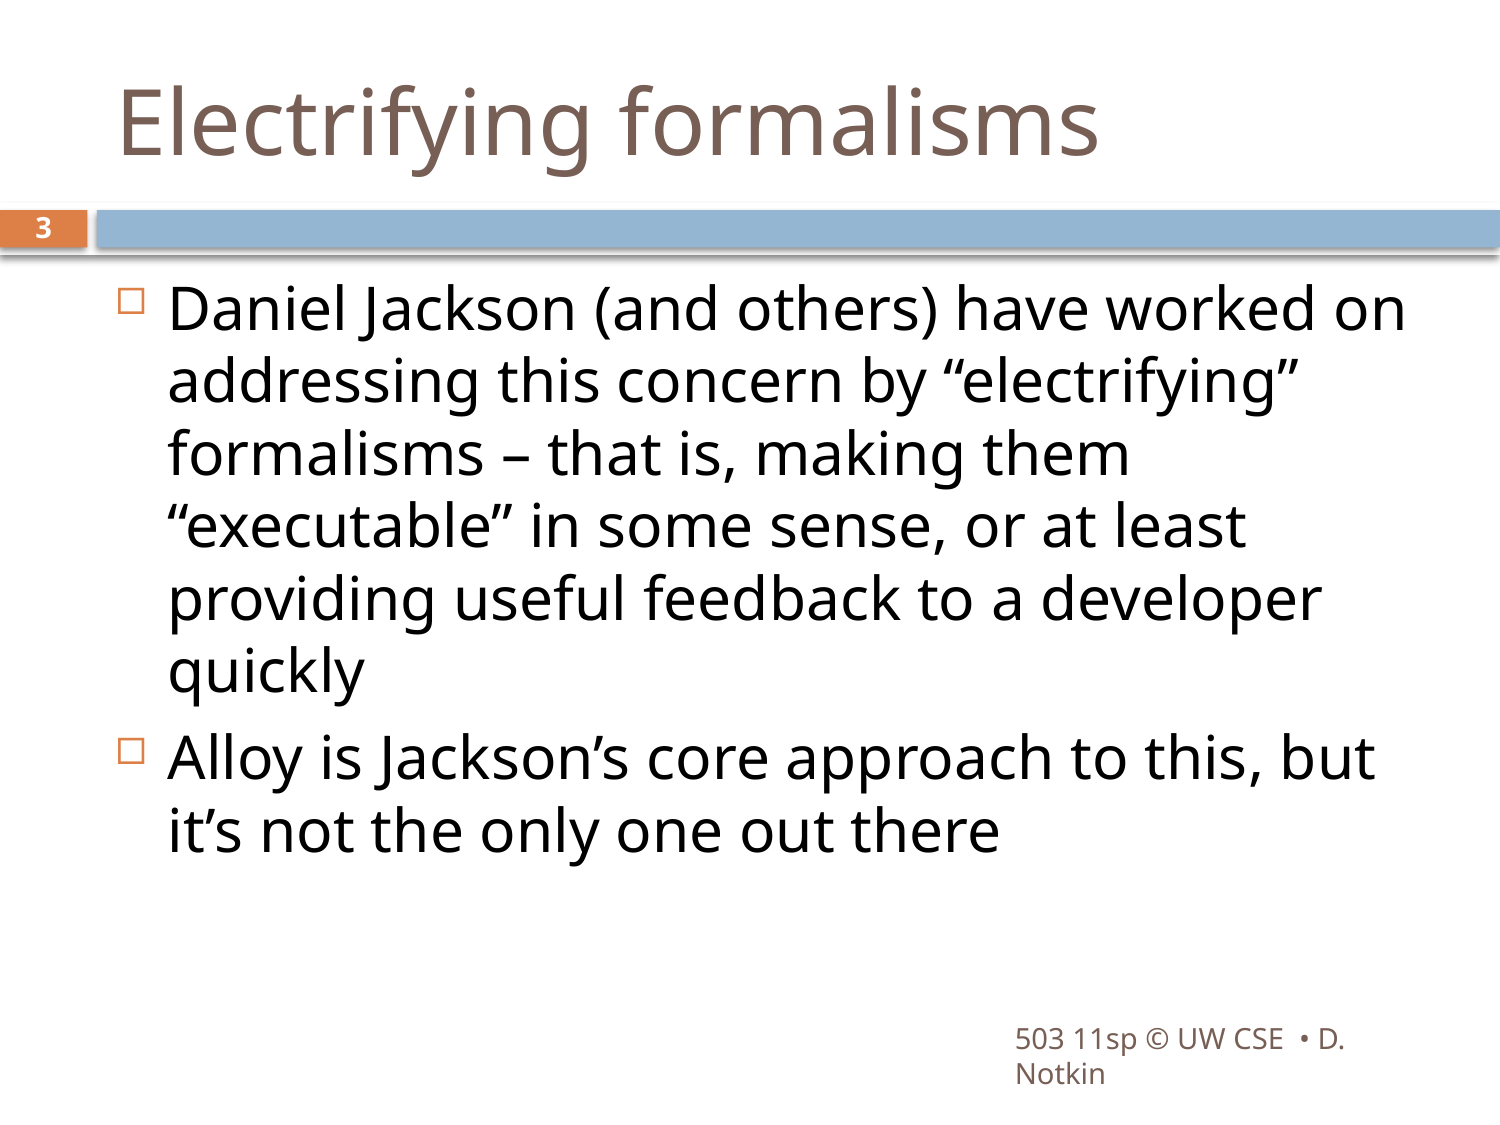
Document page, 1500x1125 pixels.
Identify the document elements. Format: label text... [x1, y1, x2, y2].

list Daniel Jackson (and others) have worked on addressing this concern by “electrifying” formalisms – that is, making them “executable” in some sense, or at least providing useful feedback to a developer quickly Alloy is Jackson’s core approach to this, but it’s not the only one out there [100, 262, 1438, 1000]
slide_number 3 [0, 208, 88, 249]
title Electrifying formalisms [100, 37, 1438, 200]
slide_number 503 11sp © UW CSE • D. Notkin [999, 1025, 1438, 1085]
